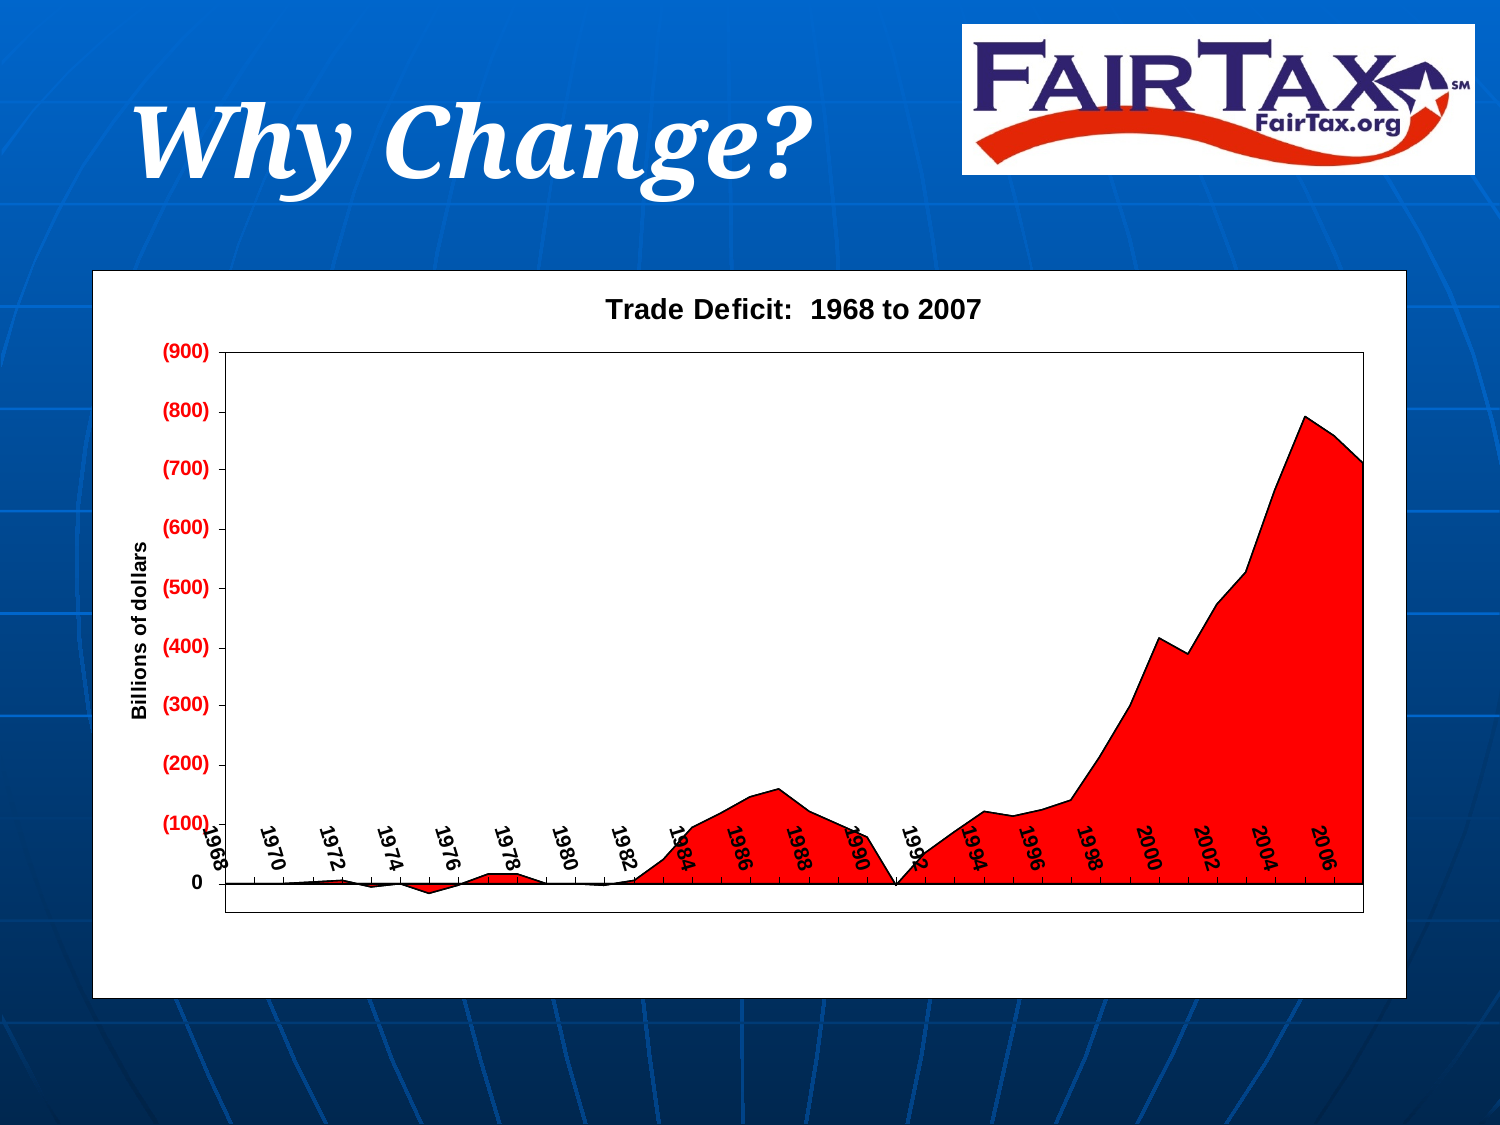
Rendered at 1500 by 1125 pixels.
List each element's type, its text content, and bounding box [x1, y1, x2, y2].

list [83, 262, 1417, 1006]
picture [962, 24, 1476, 176]
title Why Change? [74, 45, 863, 233]
